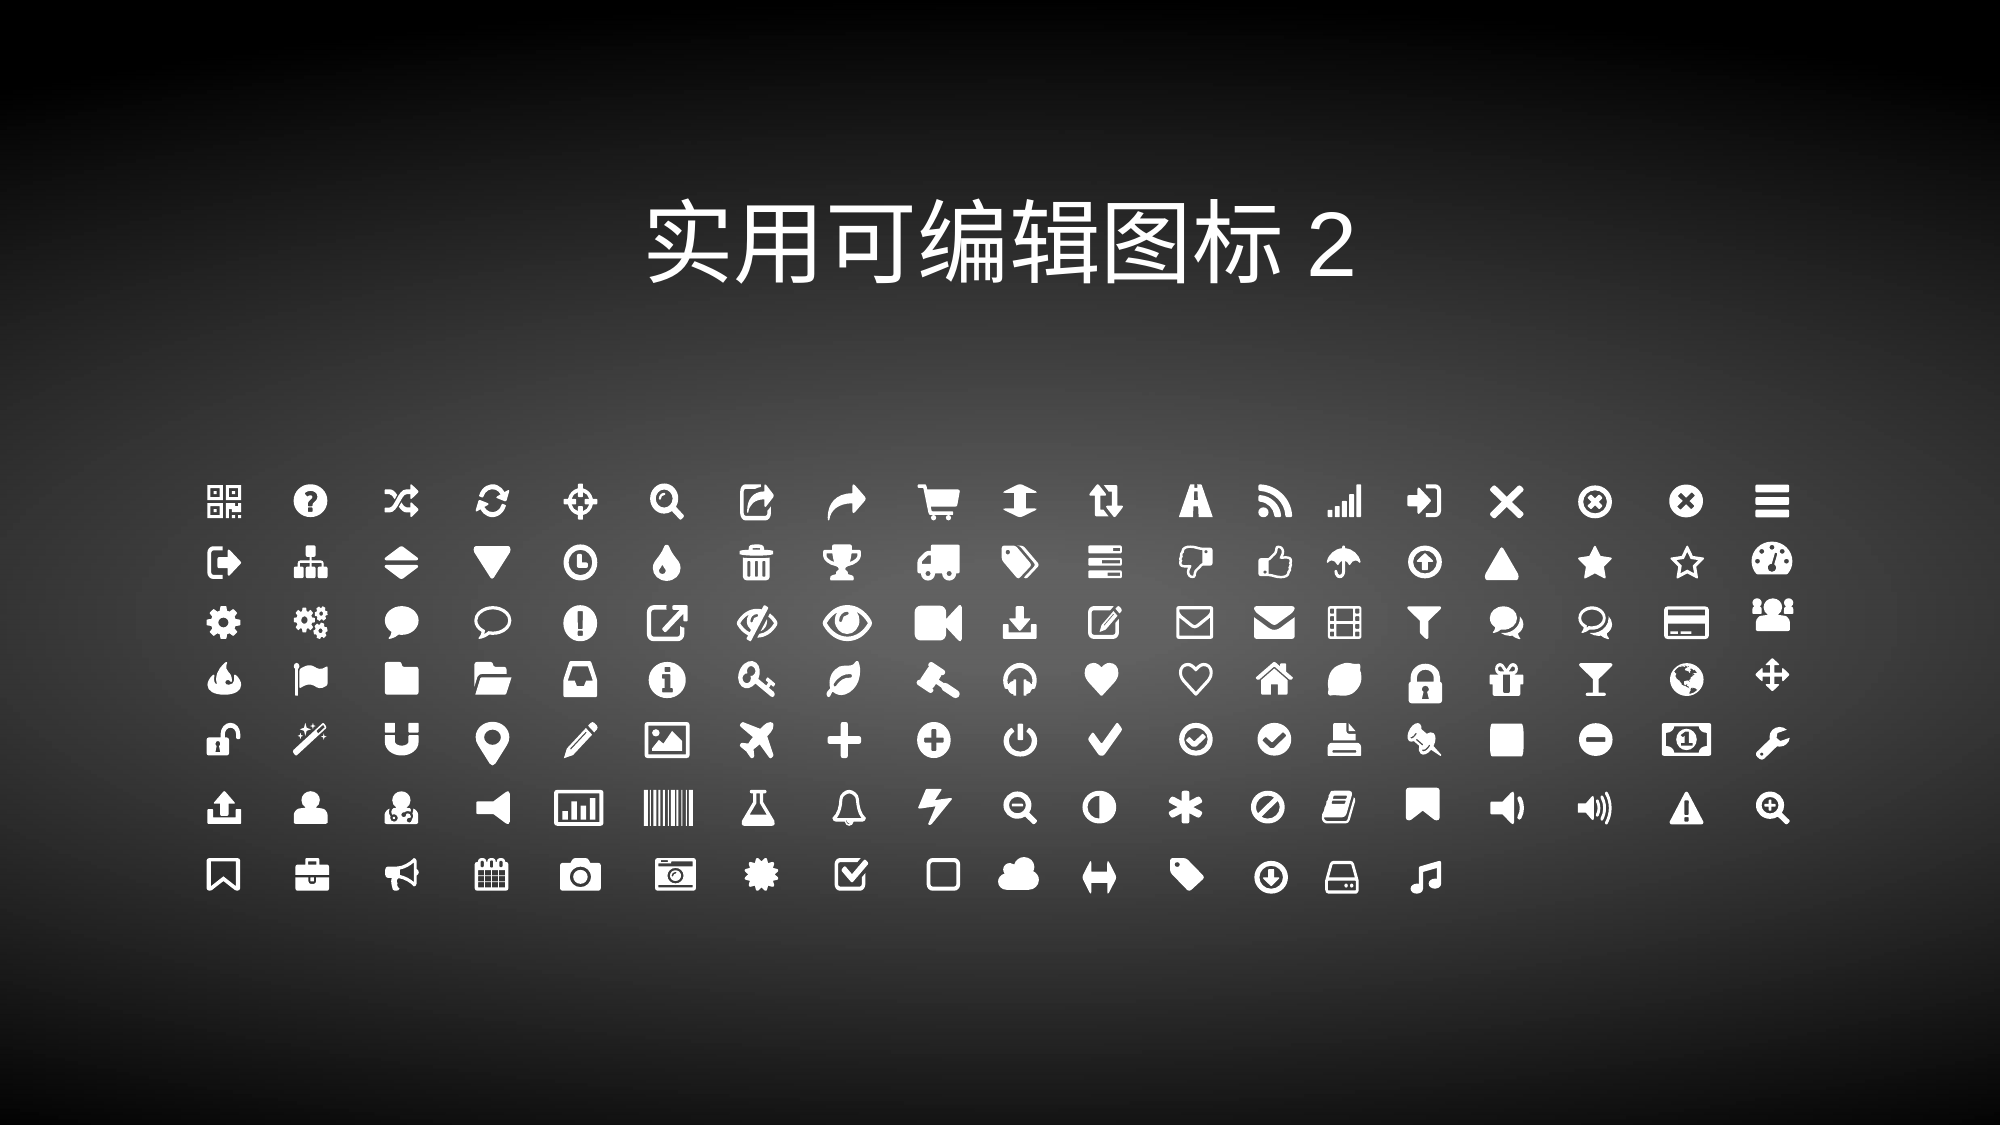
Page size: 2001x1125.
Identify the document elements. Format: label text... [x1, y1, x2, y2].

picture [0, 0, 2000, 1125]
text_box 实用可编辑图标2 [506, 177, 1493, 303]
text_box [206, 483, 1794, 894]
